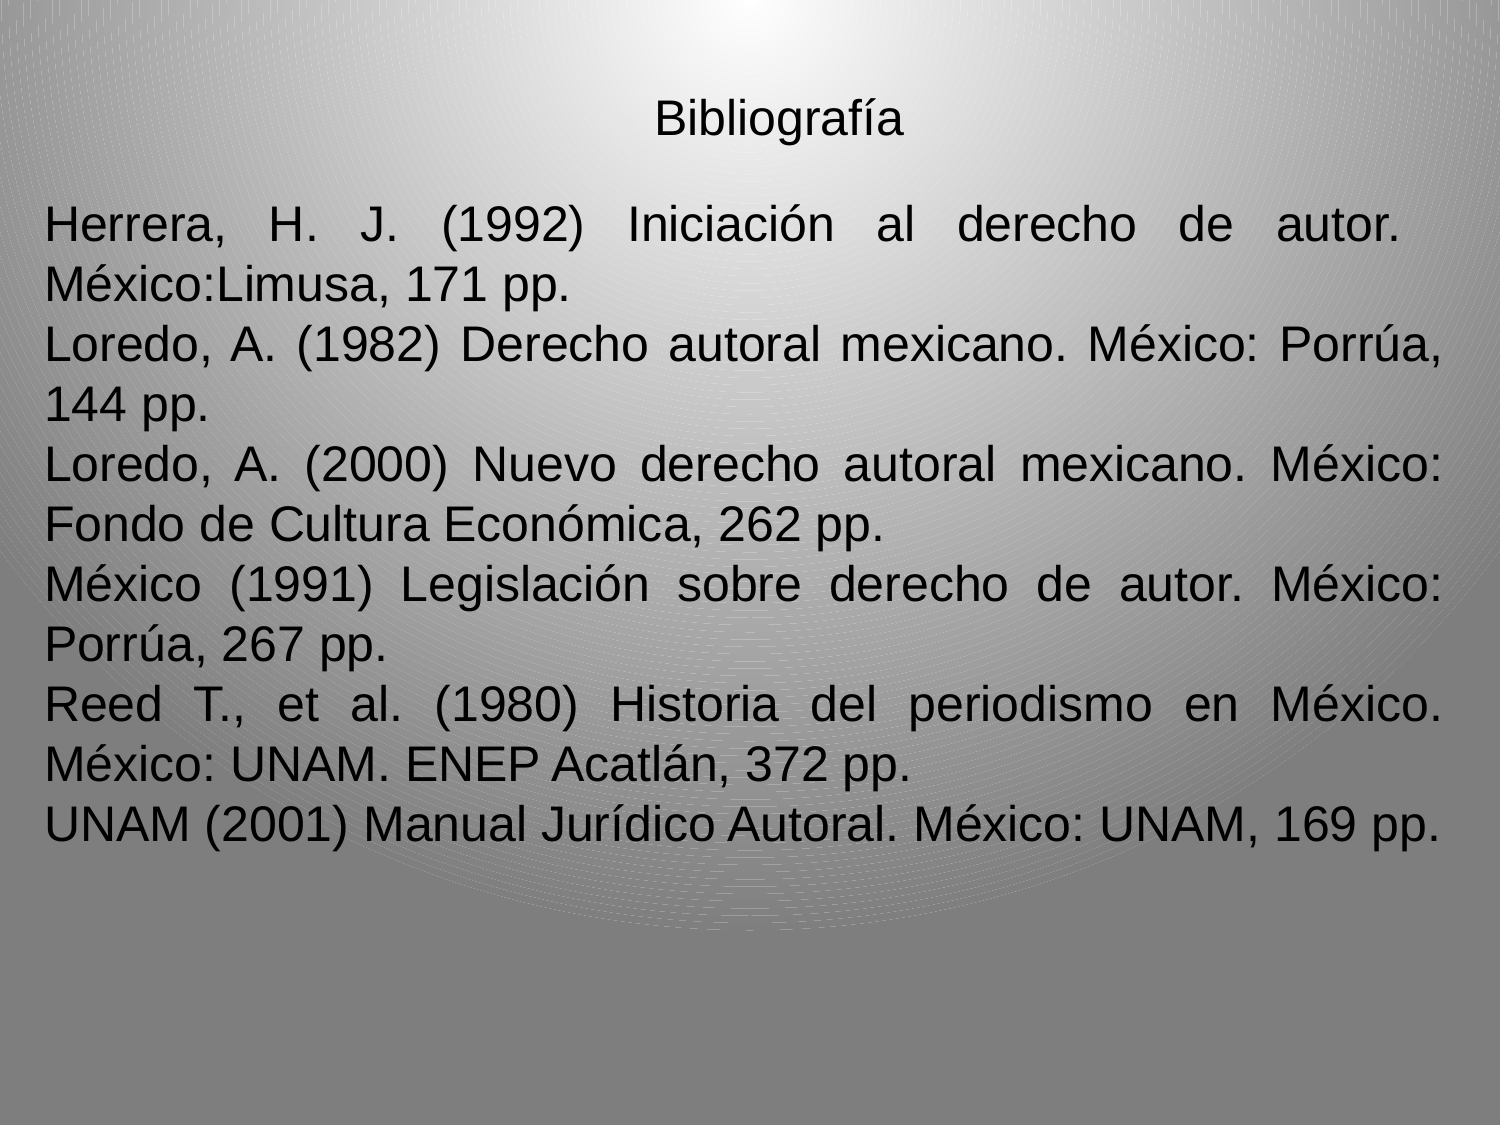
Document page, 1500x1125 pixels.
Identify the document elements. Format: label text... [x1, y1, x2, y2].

text_box Herrera, H. J. (1992) Iniciación al derecho de autor. México:Limusa, 171 pp. Loredo, A. (1982) Derecho autoral mexicano. México: Porrúa, 144 pp. Loredo, A. (2000) Nuevo derecho autoral mexicano. México: Fondo de Cultura Económica, 262 pp. México (1991) Legislación sobre derecho de autor. México: Porrúa, 267 pp. Reed T., et al. (1980) Historia del periodismo en México. México: UNAM. ENEP Acatlán, 372 pp. UNAM (2001) Manual Jurídico Autoral. México: UNAM, 169 pp. [29, 184, 1459, 905]
text_box Bibliografía [301, 78, 1258, 153]
